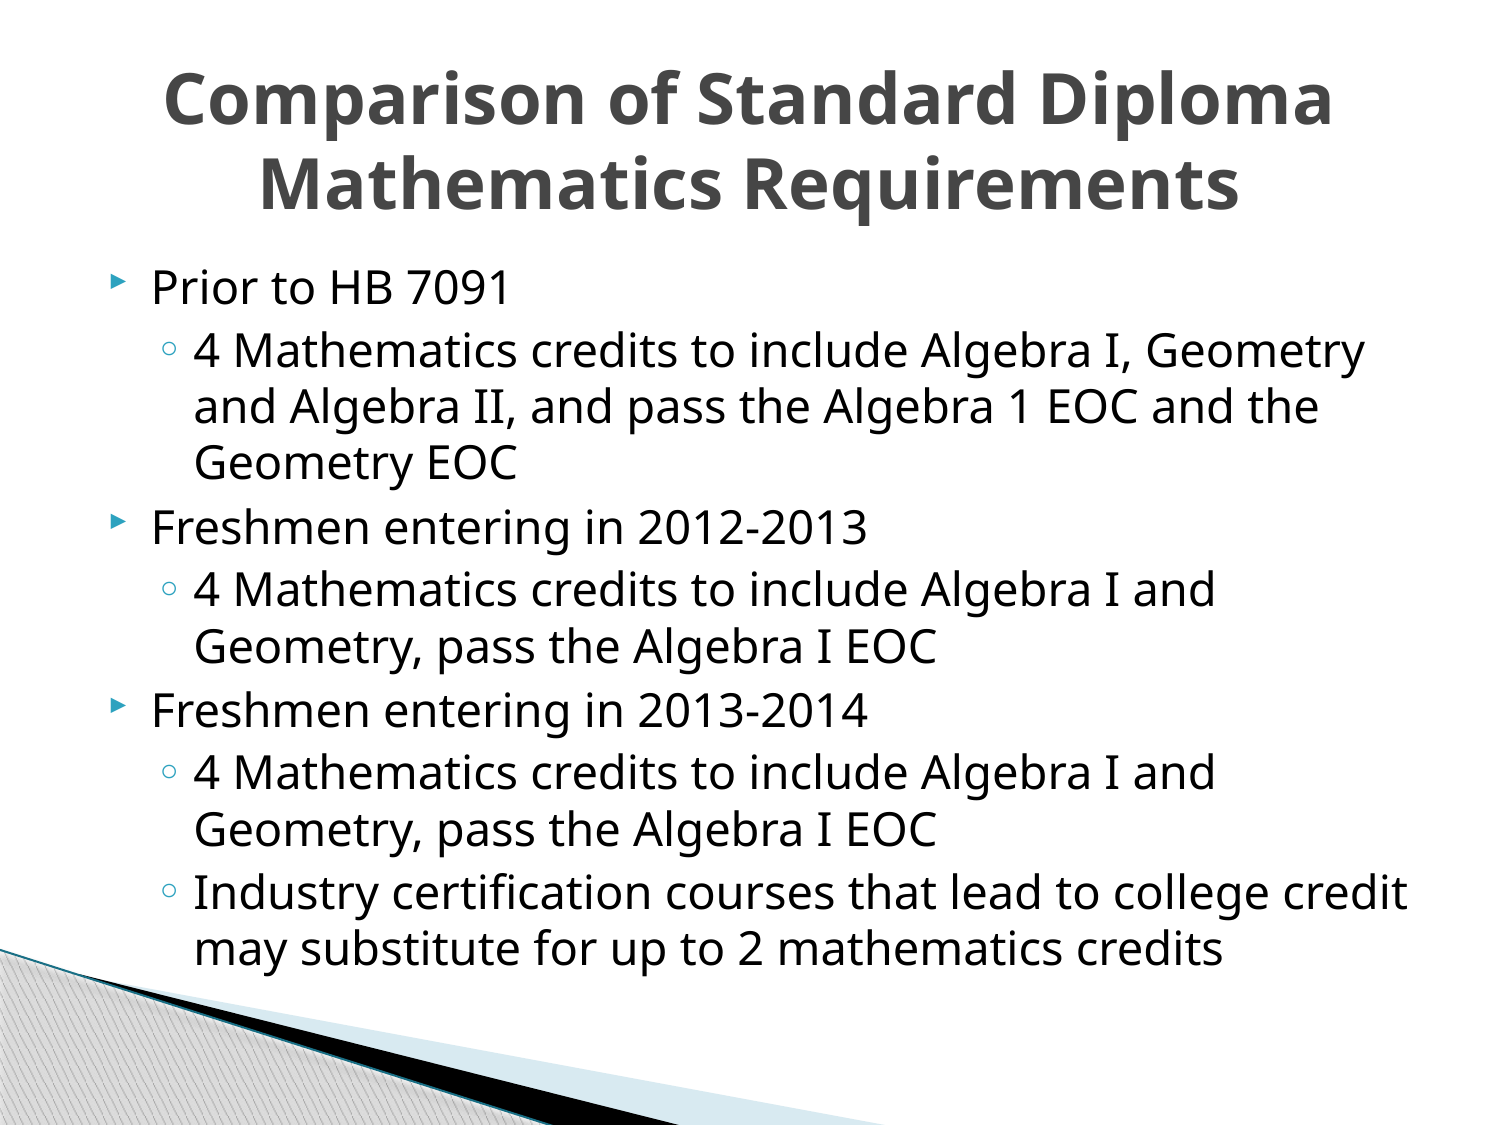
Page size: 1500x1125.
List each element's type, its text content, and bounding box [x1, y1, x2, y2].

title Comparison of Standard Diploma Mathematics Requirements [75, 45, 1425, 233]
list Prior to HB 7091 4 Mathematics credits to include Algebra I, Geometry and Algebra II, and pass the Algebra 1 EOC and the Geometry EOC Freshmen entering in 2012-2013 4 Mathematics credits to include Algebra I and Geometry, pass the Algebra I EOC Freshmen entering in 2013-2014 4 Mathematics credits to include Algebra I and Geometry, pass the Algebra I EOC Industry certification courses that lead to college credit may substitute for up to 2 mathematics credits [75, 249, 1425, 993]
